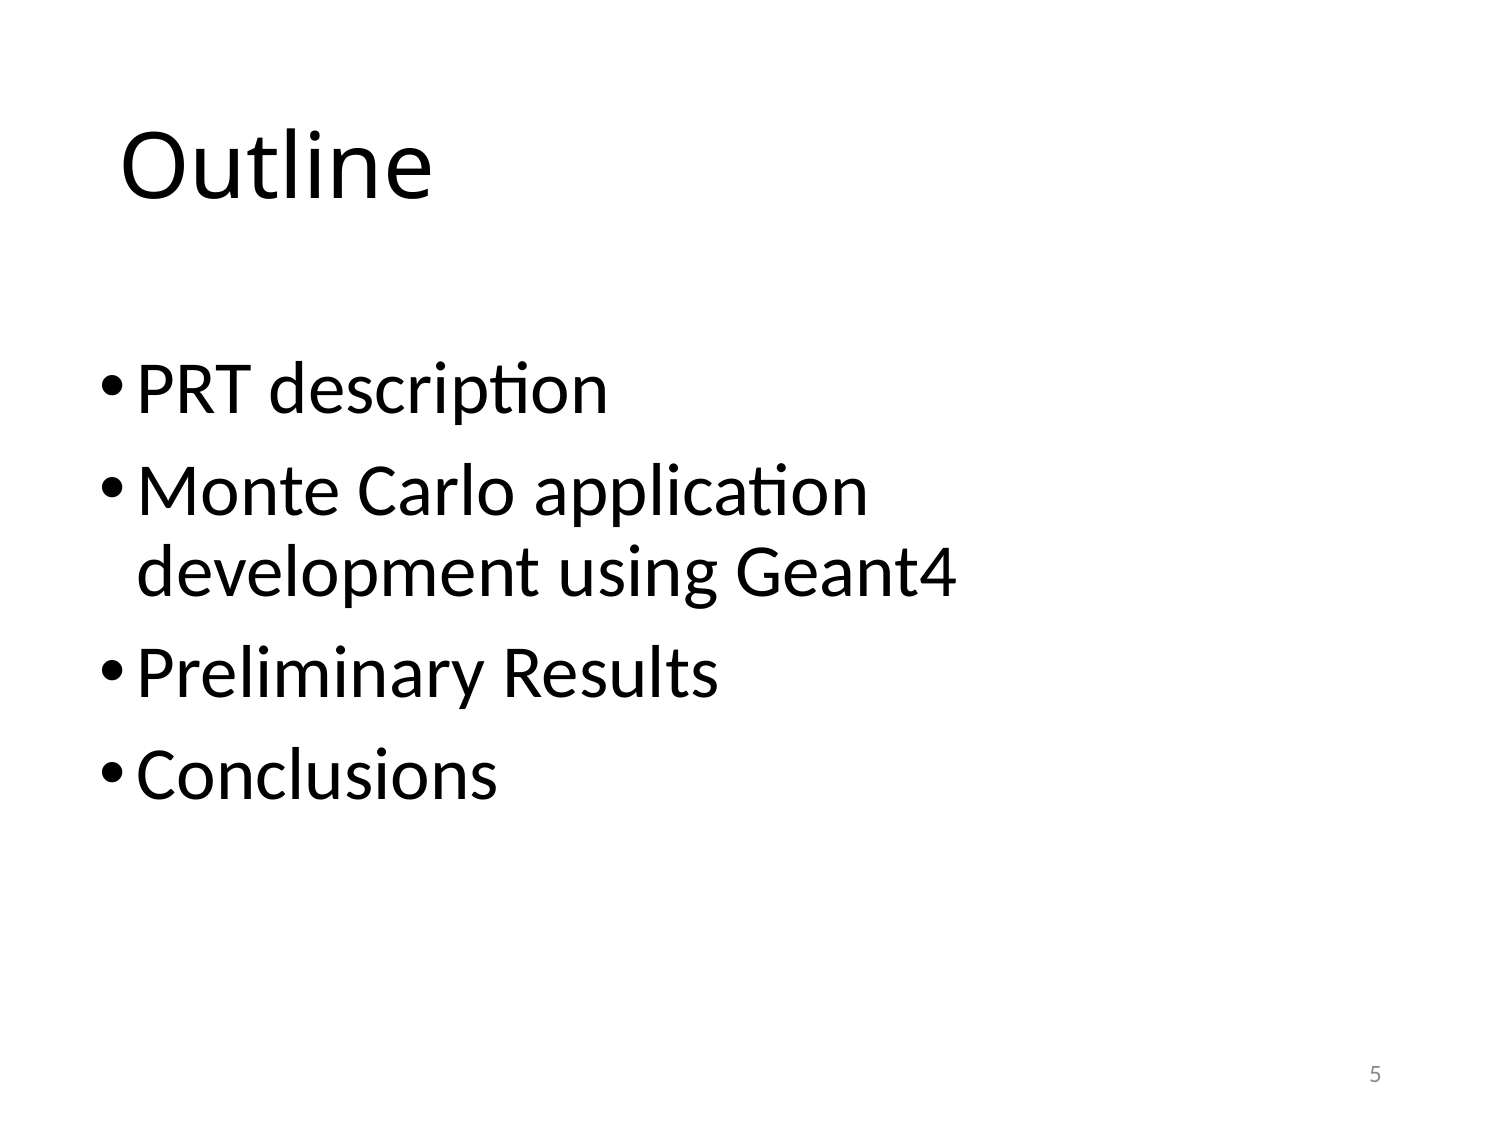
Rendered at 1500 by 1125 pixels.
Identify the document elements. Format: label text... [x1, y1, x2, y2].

slide_number 5 [1059, 1042, 1397, 1103]
title Outline [103, 59, 1397, 278]
list PRT description Monte Carlo application development using Geant4 Preliminary Results Conclusions [84, 341, 1148, 844]
